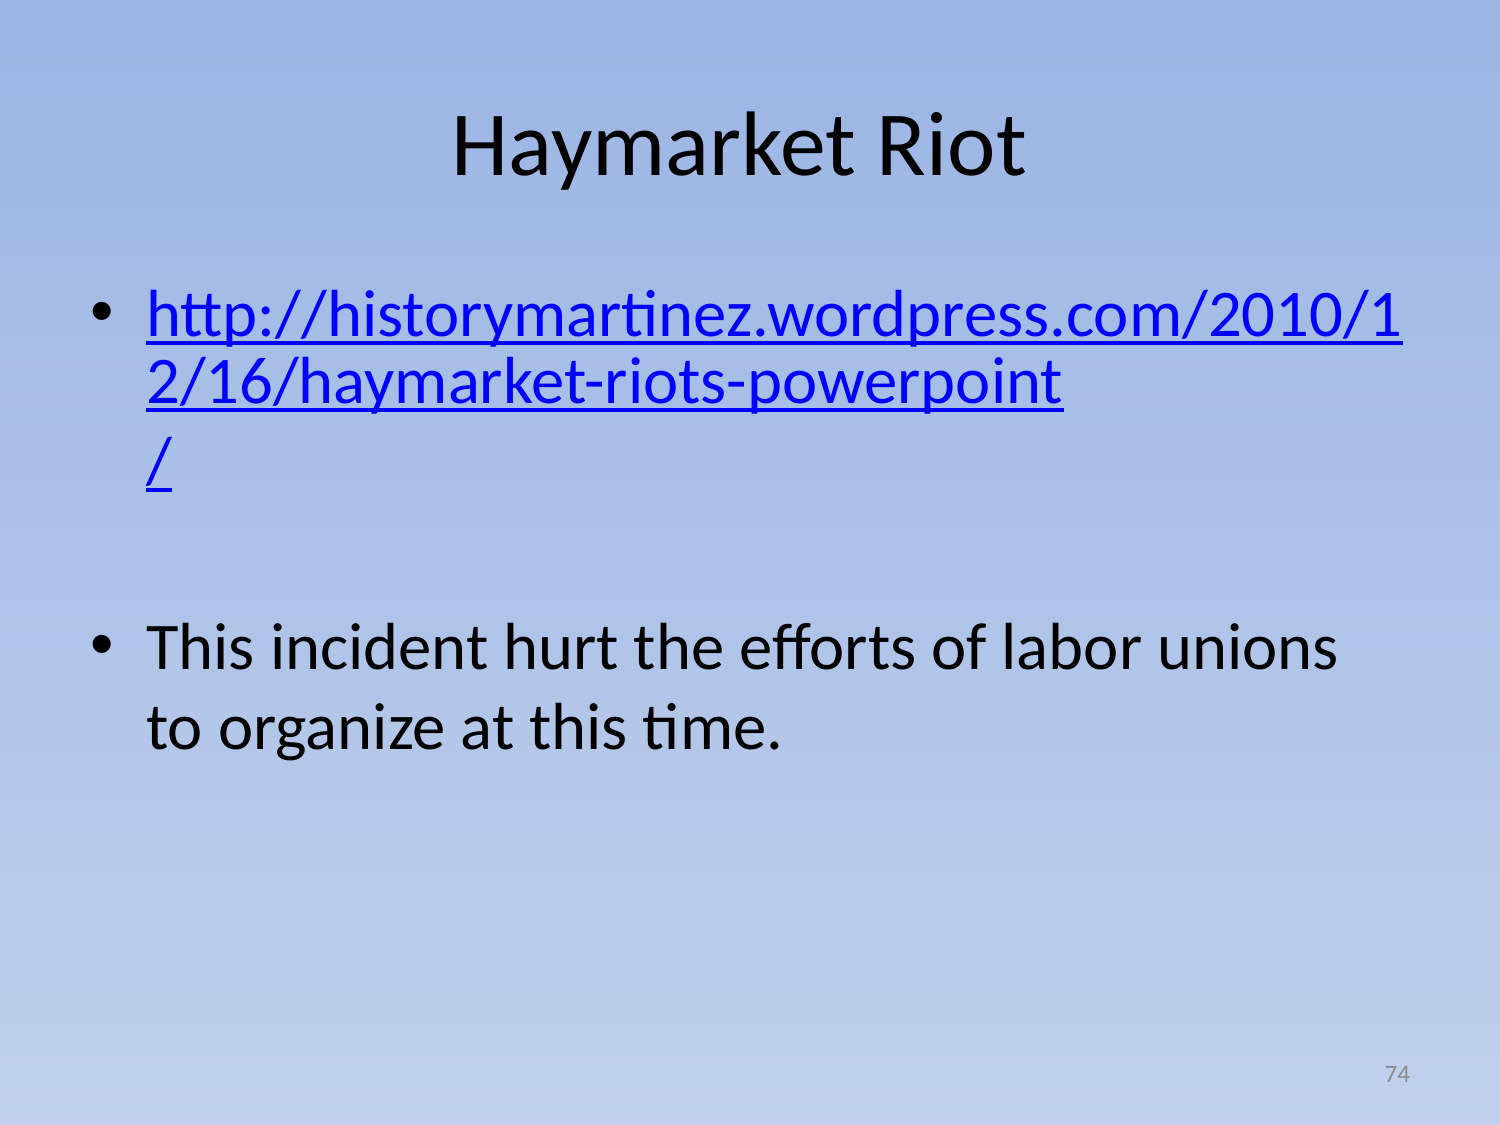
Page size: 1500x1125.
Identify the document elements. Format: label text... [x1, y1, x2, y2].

slide_number 74 [1074, 1042, 1425, 1103]
title Haymarket Riot [75, 45, 1425, 233]
list http://historymartinez.wordpress.com/2010/12/16/haymarket-riots-powerpoint/ This incident hurt the efforts of labor unions to organize at this time. [75, 262, 1425, 1005]
